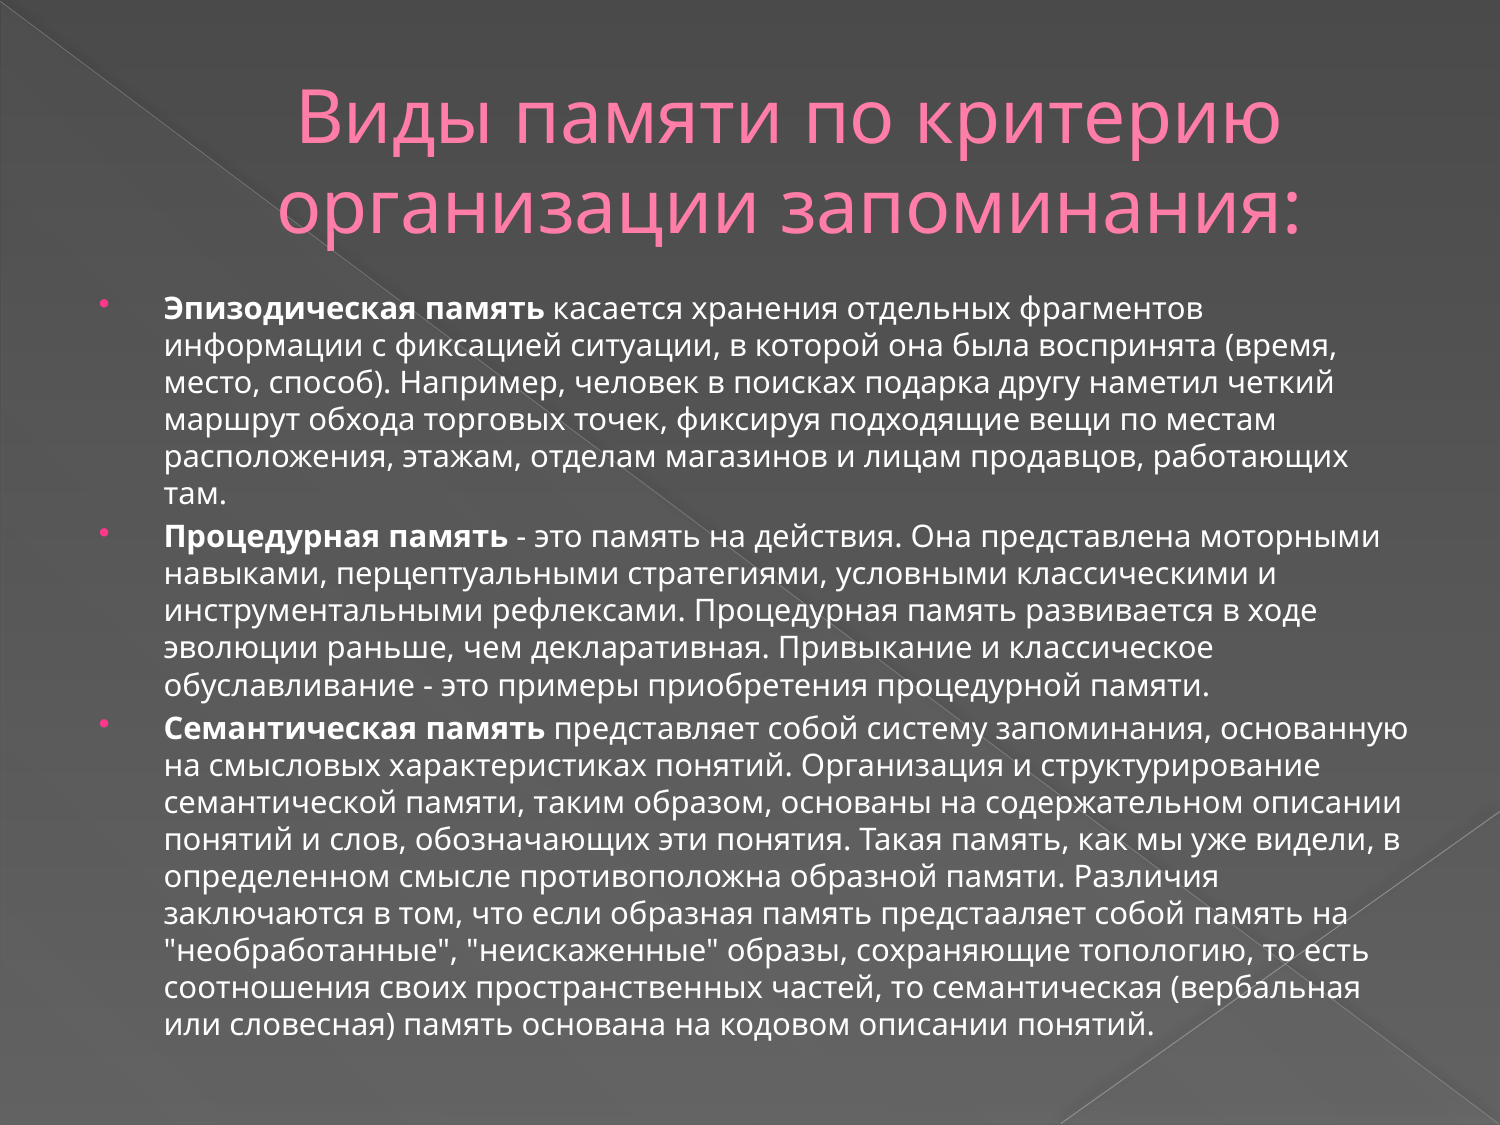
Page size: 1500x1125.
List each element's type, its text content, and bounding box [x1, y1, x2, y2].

list Эпизодическая память касается хранения отдельных фрагментов информации с фиксацией ситуации, в которой она была воспринята (время, место, способ). Например, человек в поисках подарка другу наметил четкий маршрут обхода торговых точек, фиксируя подходящие вещи по местам расположения, этажам, отделам магазинов и лицам продавцов, работающих там. Процедурная память - это память на действия. Она представлена моторными навыками, перцептуальными стратегиями, условными классическими и инструментальными рефлексами. Процедурная память развивается в ходе эволюции раньше, чем декларативная. Привыкание и классическое обуславливание - это примеры приобретения процедурной памяти. Семантическая память представляет собой систему запоминания, основанную на смысловых характеристиках понятий. Организация и структурирование семантической памяти, таким образом, основаны на содержательном описании понятий и слов, обозначающих эти понятия. Такая память, как мы уже видели, в определенном смысле противоположна образной памяти. Различия заключаются в том, что если образная память предстааляет собой память на "необработанные", "неискаженные" образы, сохраняющие топологию, то есть соотношения своих пространственных частей, то семантическая (вербальная или словесная) память основана на кодовом описании понятий. [75, 281, 1425, 1079]
title Виды памяти по критерию организации запоминания: [0, 43, 1500, 274]
